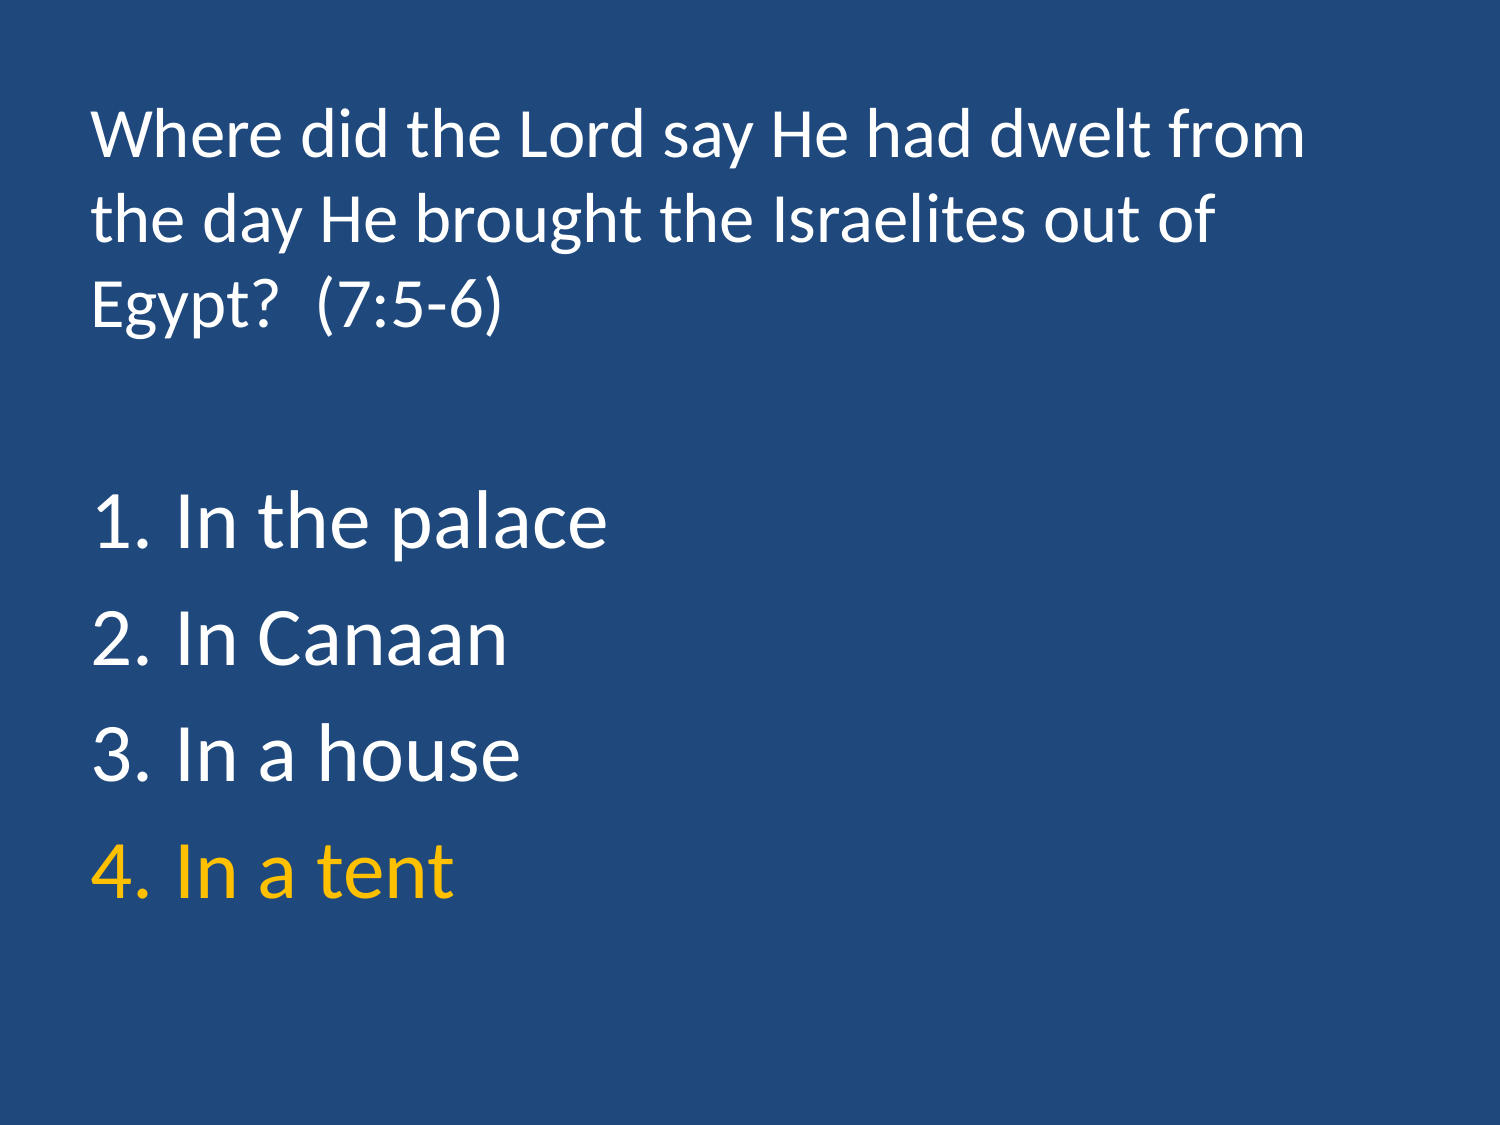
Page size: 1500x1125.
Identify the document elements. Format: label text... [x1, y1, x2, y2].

list In the palace In Canaan In a house In a tent [75, 457, 1425, 1125]
title Where did the Lord say He had dwelt from the day He brought the Israelites out of Egypt? (7:5-6) [75, 120, 1425, 308]
